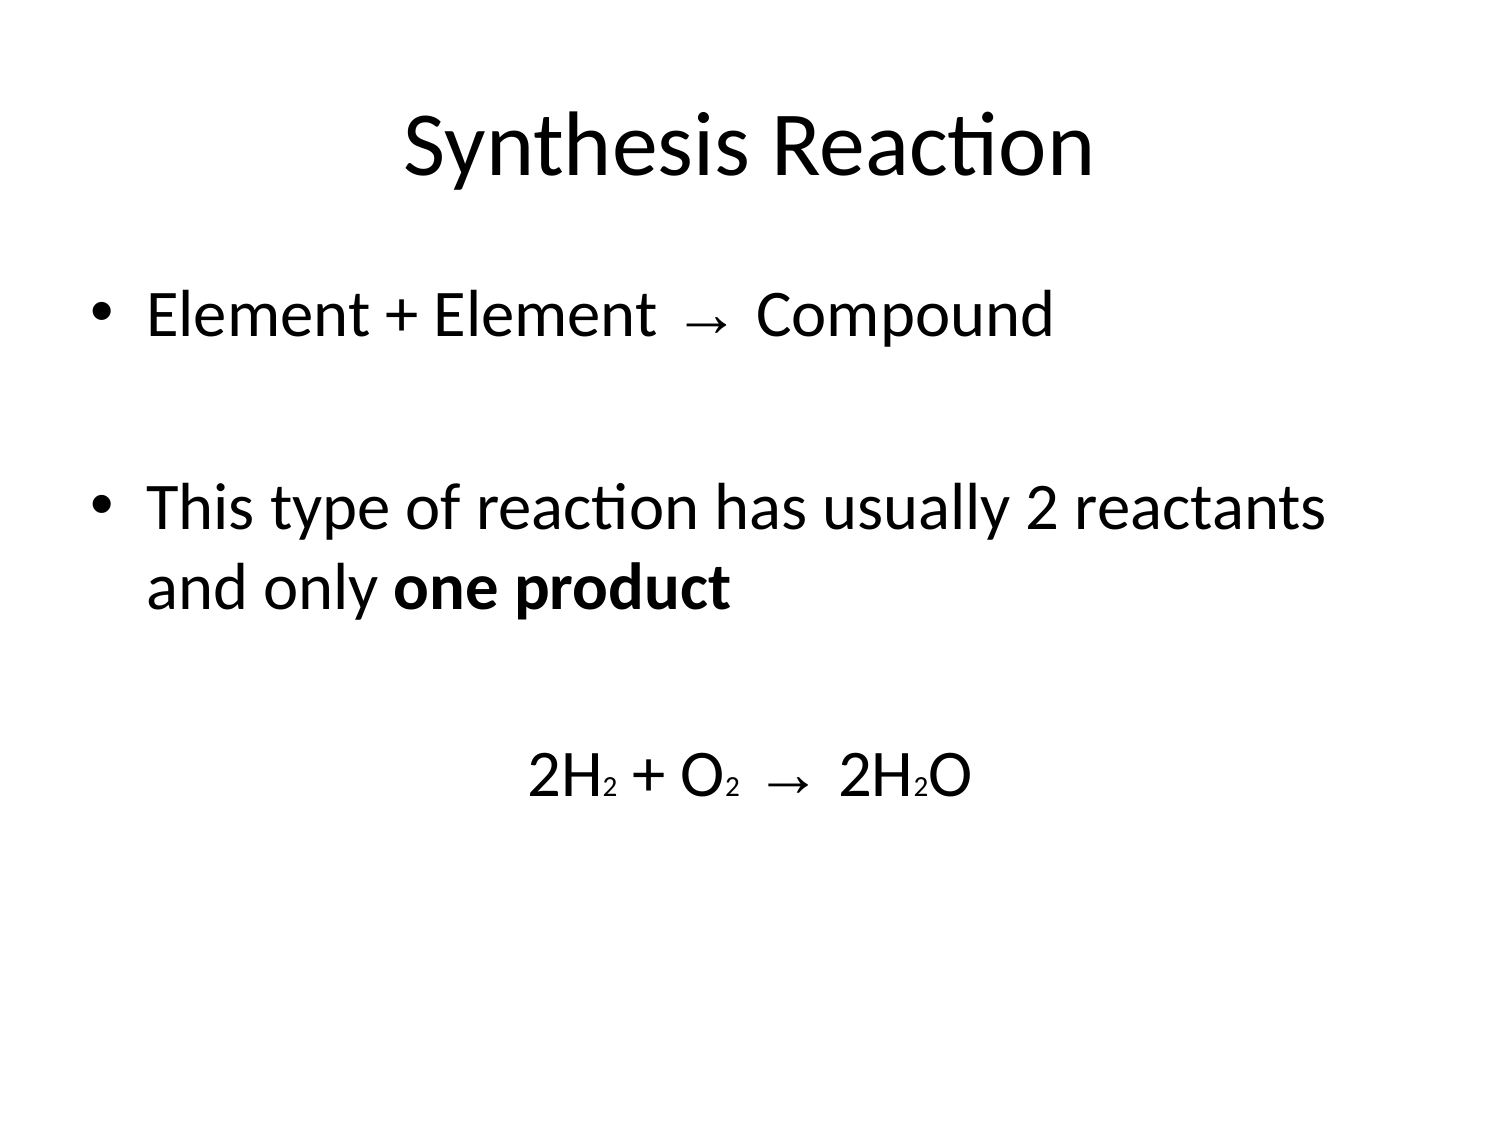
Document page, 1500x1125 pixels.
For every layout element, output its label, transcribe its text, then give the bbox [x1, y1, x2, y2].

title Synthesis Reaction [75, 45, 1425, 233]
list Element + Element → Compound This type of reaction has usually 2 reactants and only one product 2H2 + O2 → 2H2O [75, 262, 1425, 1005]
